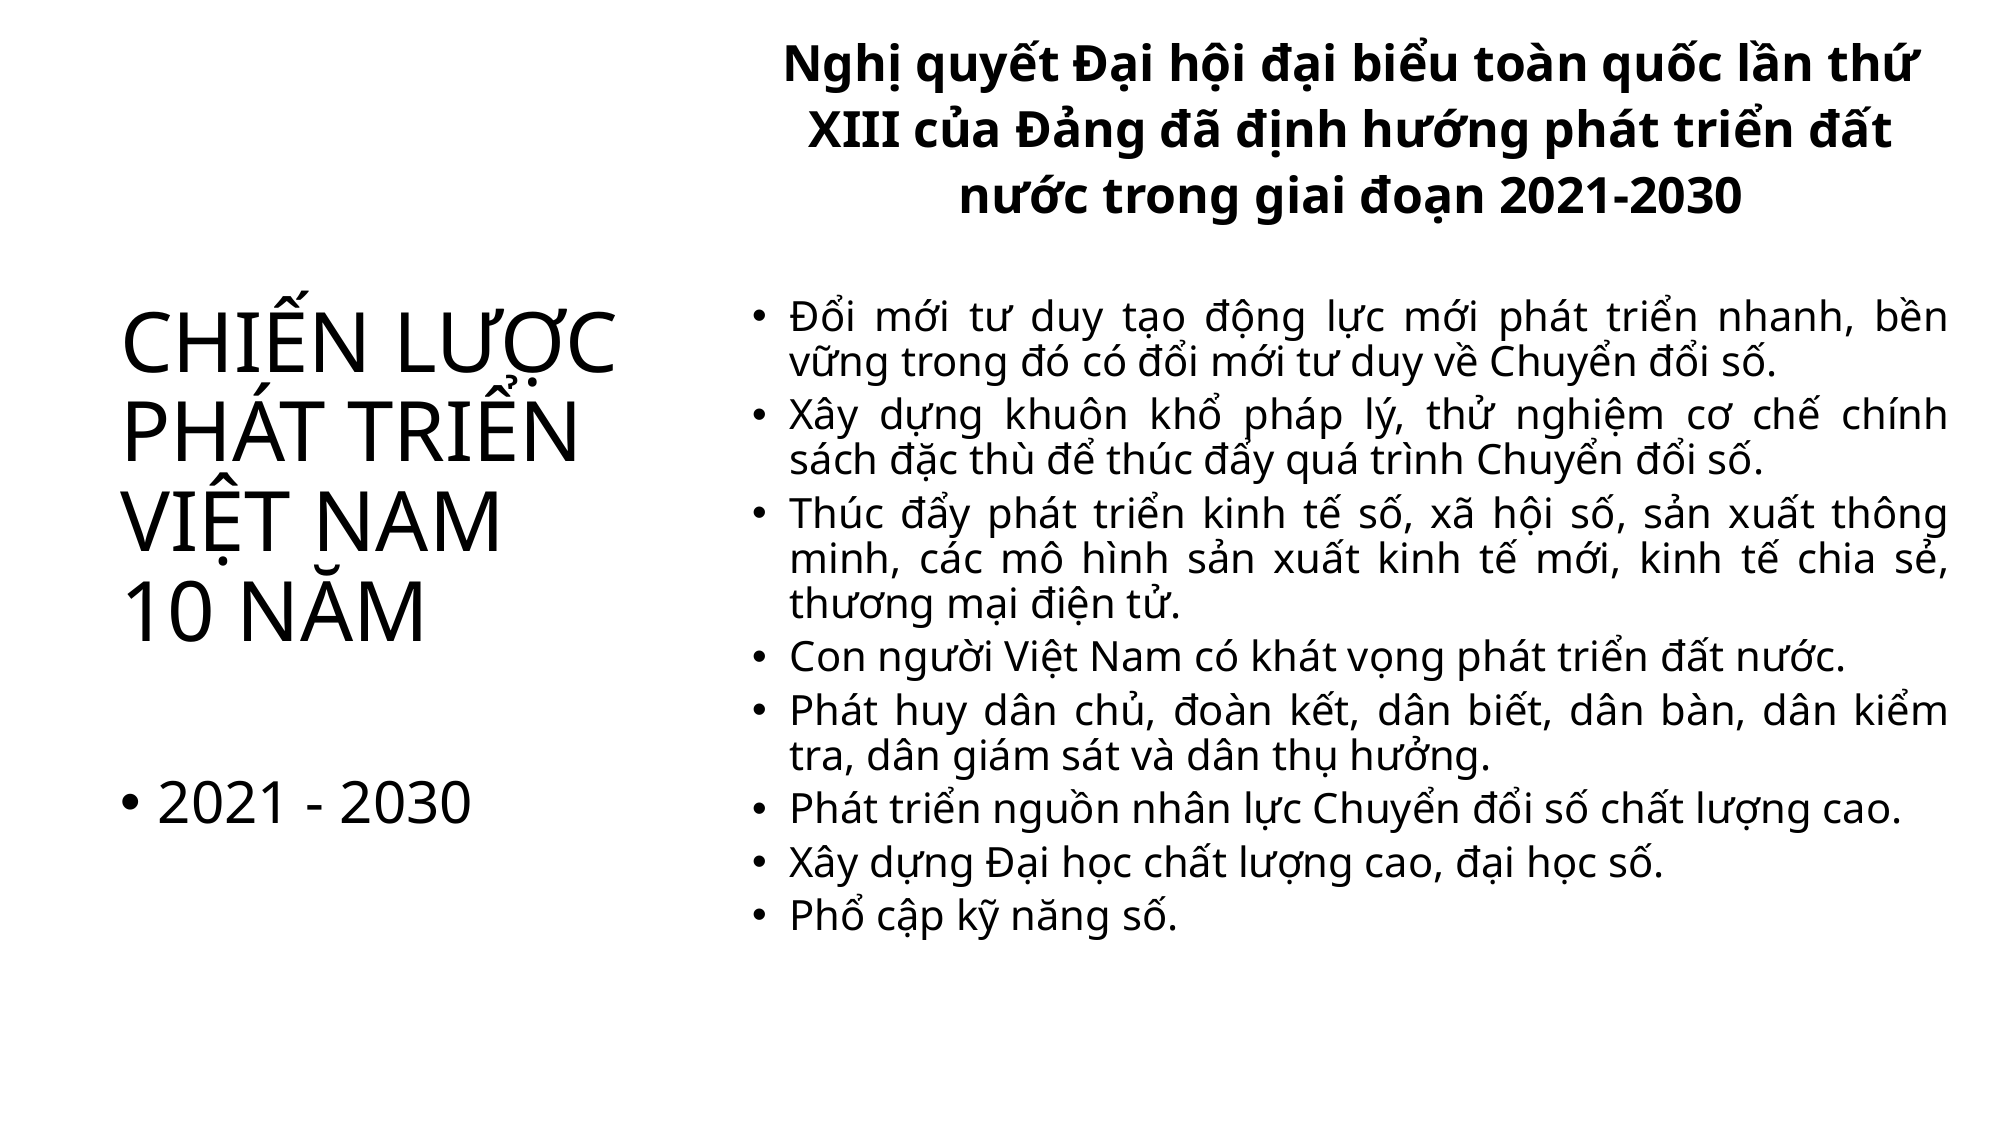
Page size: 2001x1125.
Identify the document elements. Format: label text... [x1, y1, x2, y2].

text_box 2021 - 2030 [105, 766, 710, 917]
text_box CHIẾN LƯỢC PHÁT TRIỂN VIỆT NAM 10 NĂM [105, 212, 710, 747]
text_box Nghị quyết Đại hội đại biểu toàn quốc lần thứ XIII của Đảng đã định hướng phát triển đất nước trong giai đoạn 2021-2030 Đổi mới tư duy tạo động lực mới phát triển nhanh, bền vững trong đó có đổi mới tư duy về Chuyển đổi số. Xây dựng khuôn khổ pháp lý, thử nghiệm cơ chế chính sách đặc thù để thúc đẩy quá trình Chuyển đổi số. Thúc đẩy phát triển kinh tế số, xã hội số, sản xuất thông minh, các mô hình sản xuất kinh tế mới, kinh tế chia sẻ, thương mại điện tử. Con người Việt Nam có khát vọng phát triển đất nước. Phát huy dân chủ, đoàn kết, dân biết, dân bàn, dân kiểm tra, dân giám sát và dân thụ hưởng. Phát triển nguồn nhân lực Chuyển đổi số chất lượng cao. Xây dựng Đại học chất lượng cao, đại học số. Phổ cập kỹ năng số. [737, 18, 1965, 1125]
